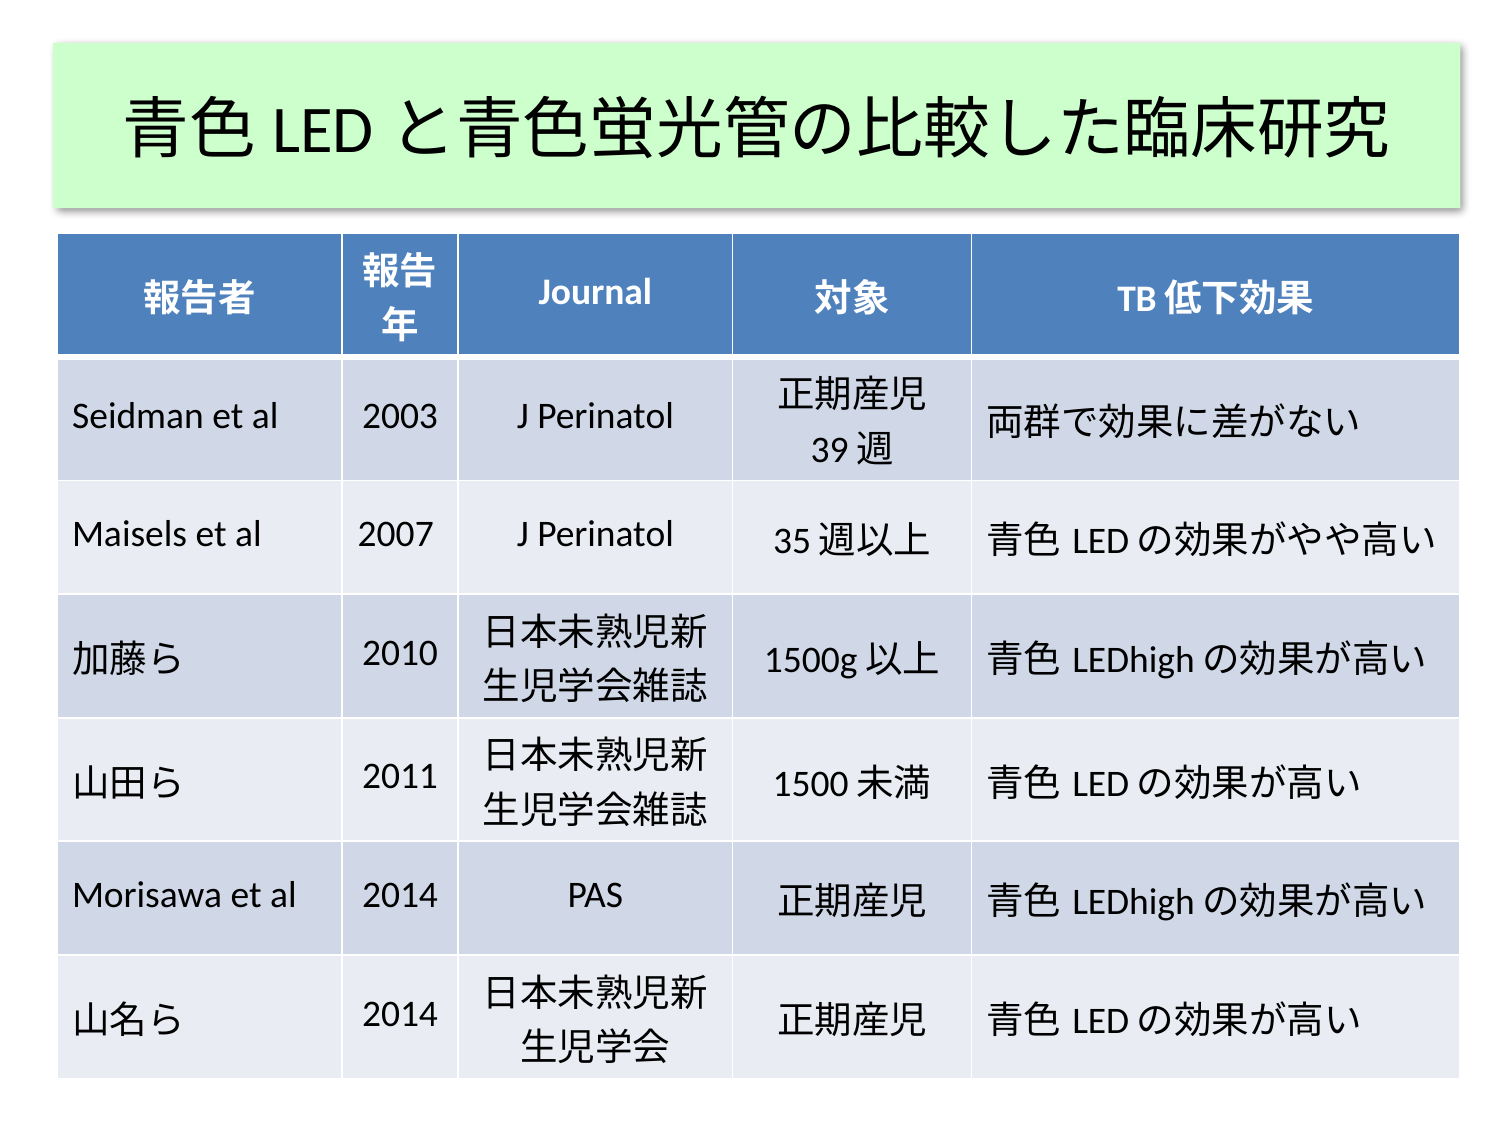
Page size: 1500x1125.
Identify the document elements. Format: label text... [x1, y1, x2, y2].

table_cell 青色LEDの効果が高い [972, 956, 1459, 1078]
table_header Journal [459, 234, 732, 354]
table_cell Maisels et al [58, 481, 341, 593]
table_cell 2014 [343, 842, 457, 954]
table_cell 山名ら [58, 956, 341, 1078]
table_header 報告年 [343, 234, 457, 354]
table_header TB低下効果 [972, 234, 1459, 354]
table_cell 青色LEDhighの効果が高い [972, 595, 1459, 717]
table_cell 正期産児 [733, 842, 971, 954]
table_cell Morisawa et al [58, 842, 341, 954]
table_cell 2007 [343, 481, 457, 593]
table_cell 両群で効果に差がない [972, 360, 1459, 480]
table_cell 正期産児 39週 [733, 360, 971, 480]
table_cell 日本未熟児新生児学会 [459, 956, 732, 1078]
table_cell 青色LEDの効果が高い [972, 719, 1459, 840]
table_cell 1500g以上 [733, 595, 971, 717]
table_cell PAS [459, 842, 732, 954]
table_cell 2011 [343, 719, 457, 840]
table_cell J Perinatol [459, 360, 732, 480]
table_header 報告者 [58, 234, 341, 354]
table_cell 2014 [343, 956, 457, 1078]
table_cell 2003 [343, 360, 457, 480]
table_cell 青色LEDの効果がやや高い [972, 481, 1459, 593]
table_header 対象 [733, 234, 971, 354]
table_cell J Perinatol [459, 481, 732, 593]
table_cell 青色LEDhighの効果が高い [972, 842, 1459, 954]
table_cell Seidman et al [58, 360, 341, 480]
table_cell 日本未熟児新生児学会雑誌 [459, 595, 732, 717]
table_cell 加藤ら [58, 595, 341, 717]
table_cell 正期産児 [733, 956, 971, 1078]
table_cell 山田ら [58, 719, 341, 840]
table_cell 35週以上 [733, 481, 971, 593]
table_cell 日本未熟児新生児学会雑誌 [459, 719, 732, 840]
table_cell 2010 [343, 595, 457, 717]
table_cell 1500未満 [733, 719, 971, 840]
title 青色LEDと青色蛍光管の比較した臨床研究 [53, 42, 1461, 209]
